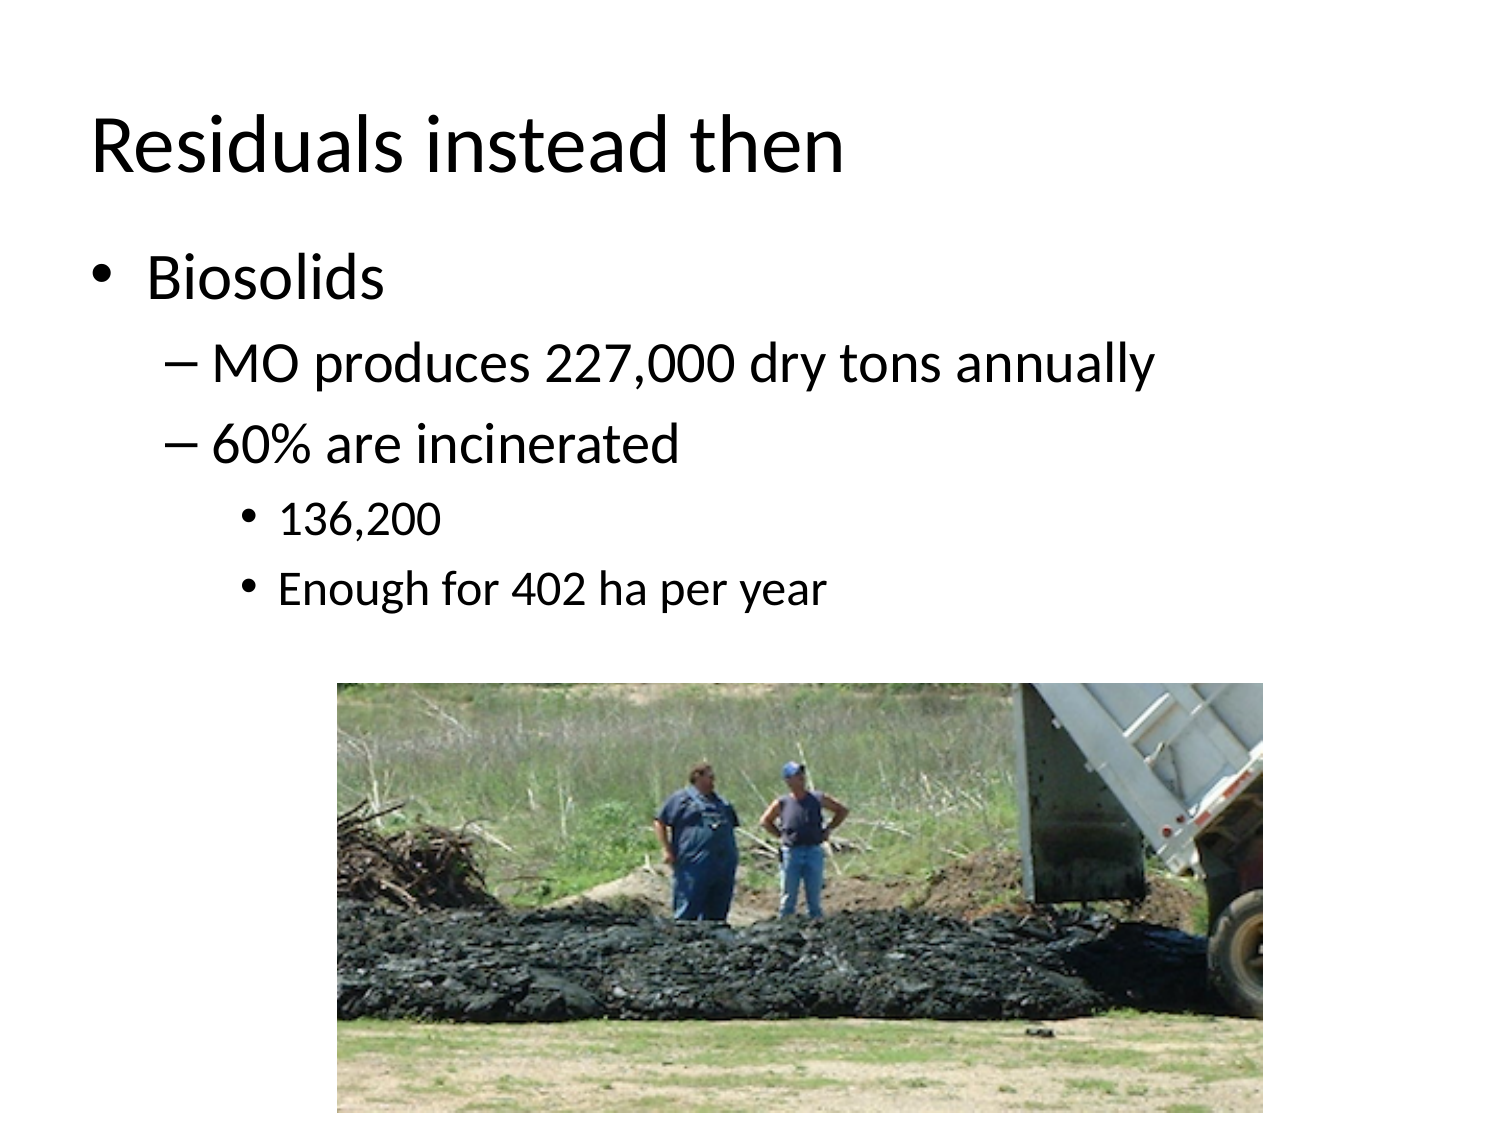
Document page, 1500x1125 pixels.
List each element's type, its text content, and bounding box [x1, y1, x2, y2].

picture [337, 683, 1263, 1113]
list Biosolids MO produces 227,000 dry tons annually 60% are incinerated 136,200 Enough for 402 ha per year [75, 224, 1363, 700]
title Residuals instead then [75, 45, 1425, 233]
